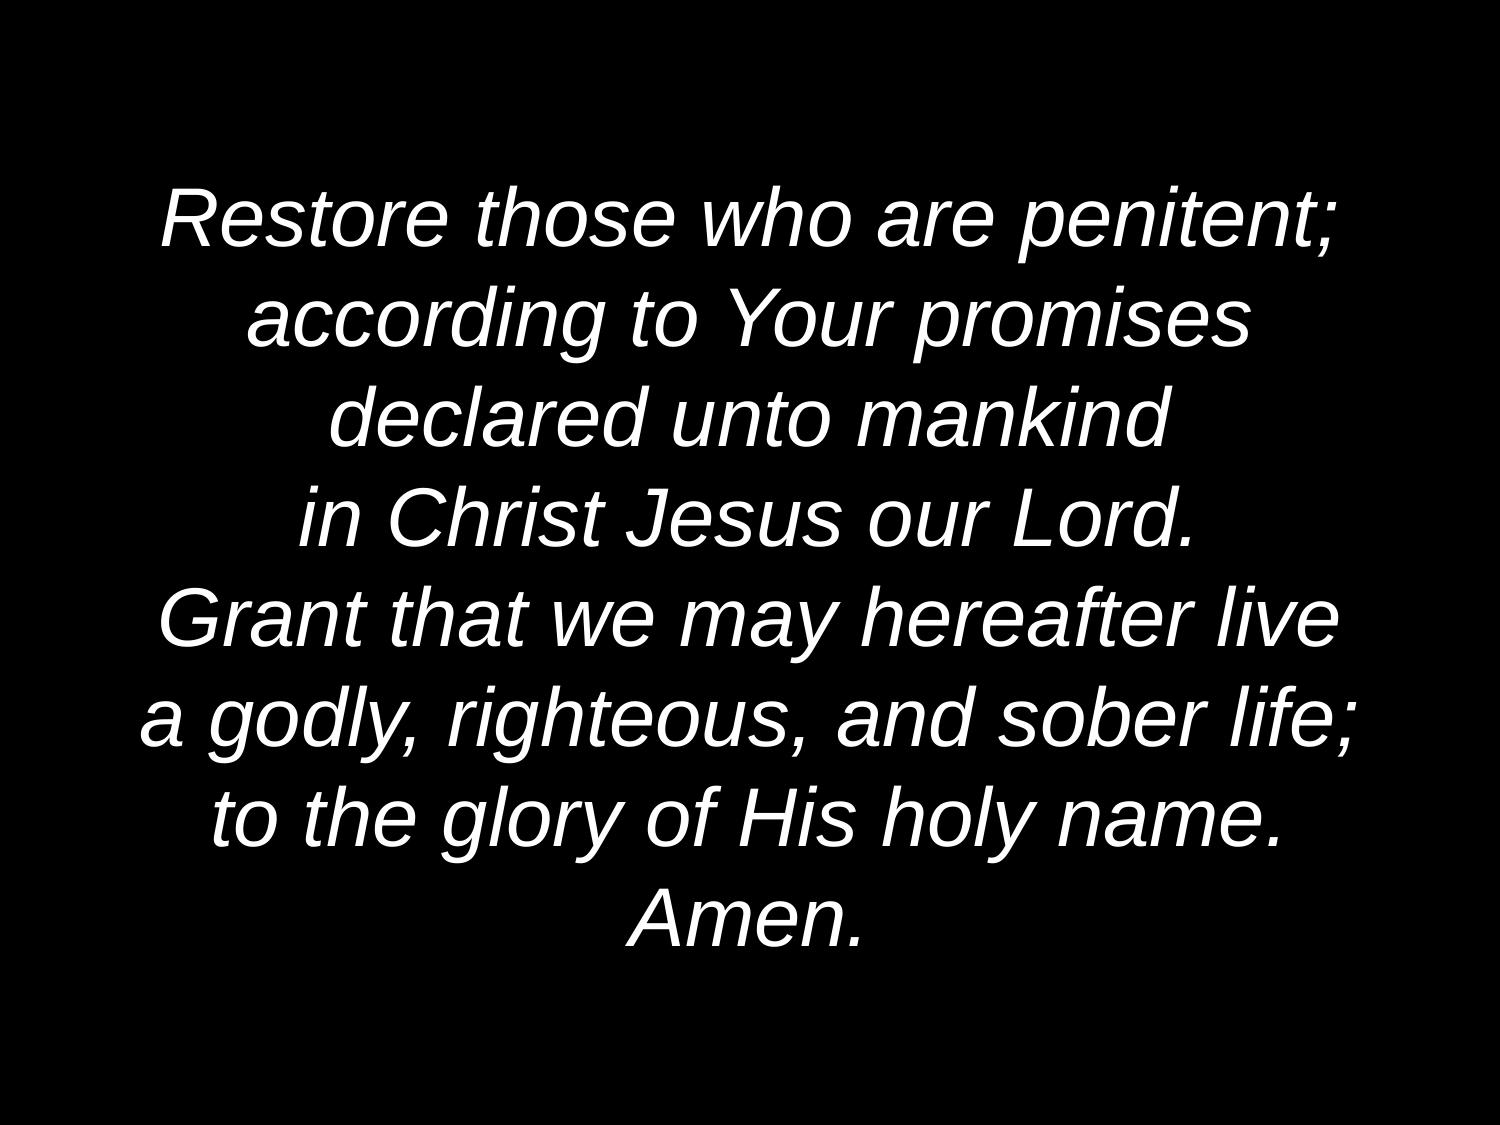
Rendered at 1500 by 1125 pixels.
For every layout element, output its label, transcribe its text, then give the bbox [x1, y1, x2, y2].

text_box Restore those who are penitent; according to Your promises declared unto mankind in Christ Jesus our Lord. Grant that we may hereafter live a godly, righteous, and sober life; to the glory of His holy name. Amen. [30, 155, 1470, 971]
